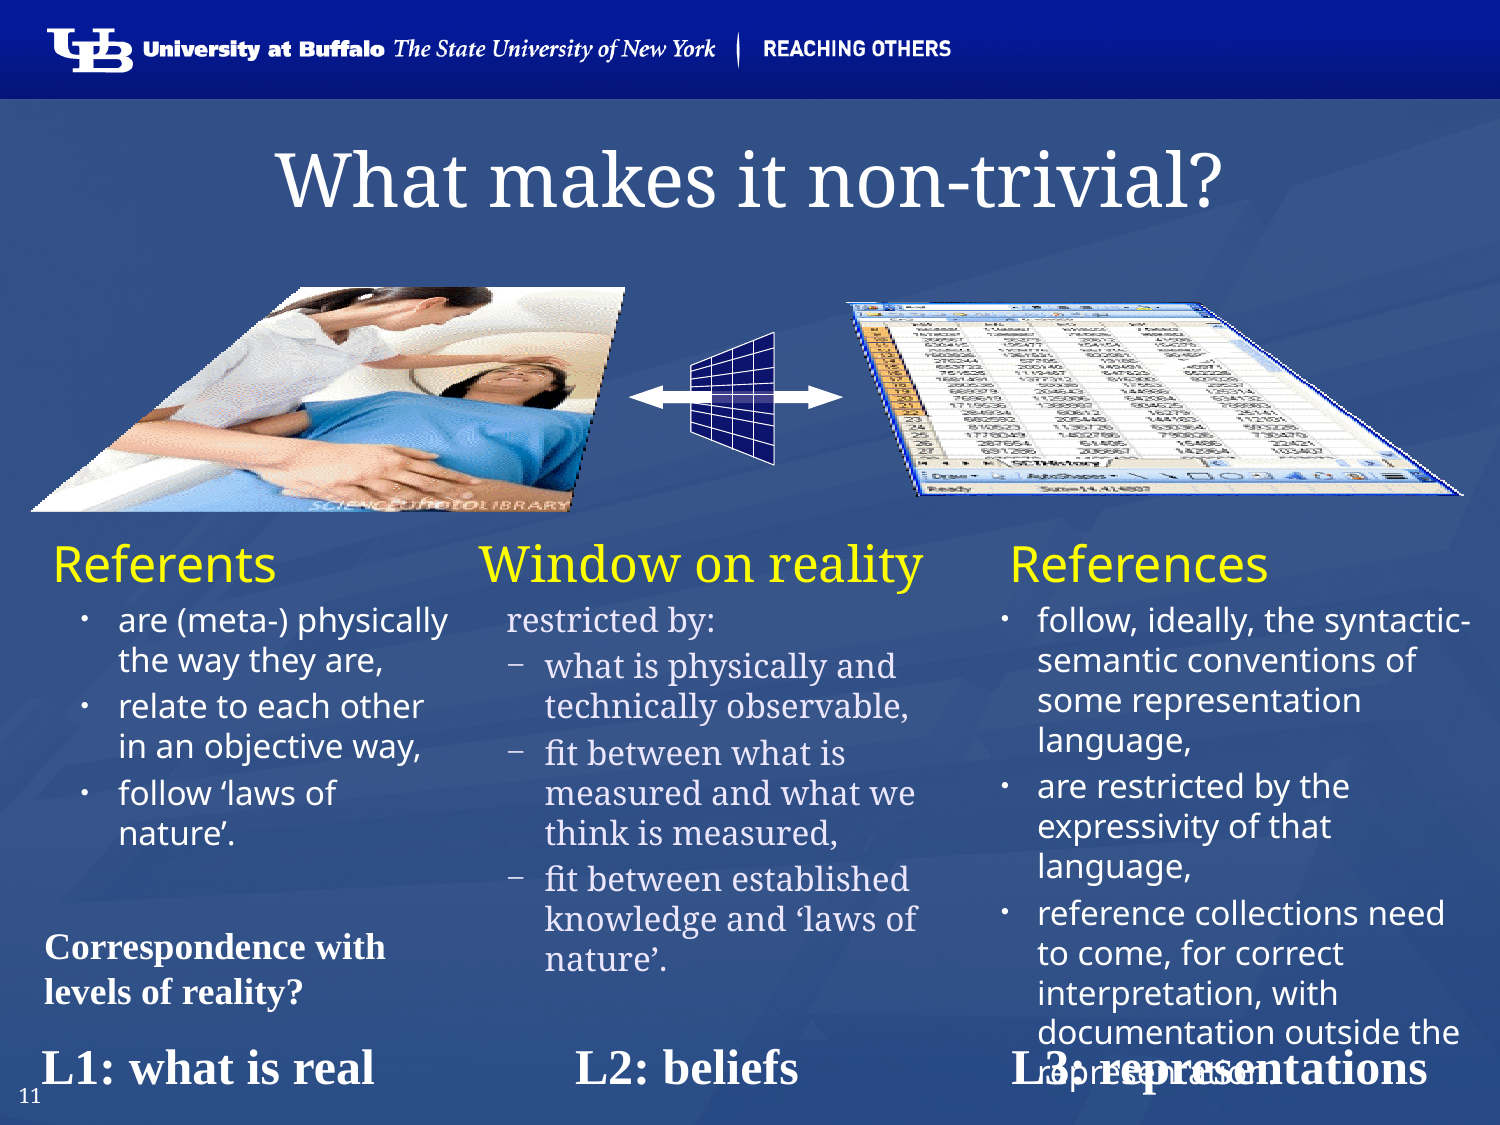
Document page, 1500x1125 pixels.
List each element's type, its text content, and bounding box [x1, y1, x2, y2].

text_box L1: what is real L2: beliefs L3: representations [26, 1027, 1482, 1102]
list Referents are (meta-) physically the way they are, relate to each other in an objective way, follow ‘laws of nature’. [37, 525, 463, 1027]
text_box Window on reality restricted by: what is physically and technically observable, fit between what is measured and what we think is measured, fit between established knowledge and ‘laws of nature’. [463, 525, 965, 1027]
picture [0, 0, 1500, 99]
list References follow, ideally, the syntactic-semantic conventions of some representation language, are restricted by the expressivity of that language, reference collections need to come, for correct interpretation, with documentation outside the representation. [965, 525, 1500, 1064]
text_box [28, 287, 1464, 512]
title What makes it non-trivial? [37, 125, 1463, 250]
text_box Correspondence with levels of reality? [29, 914, 418, 1020]
